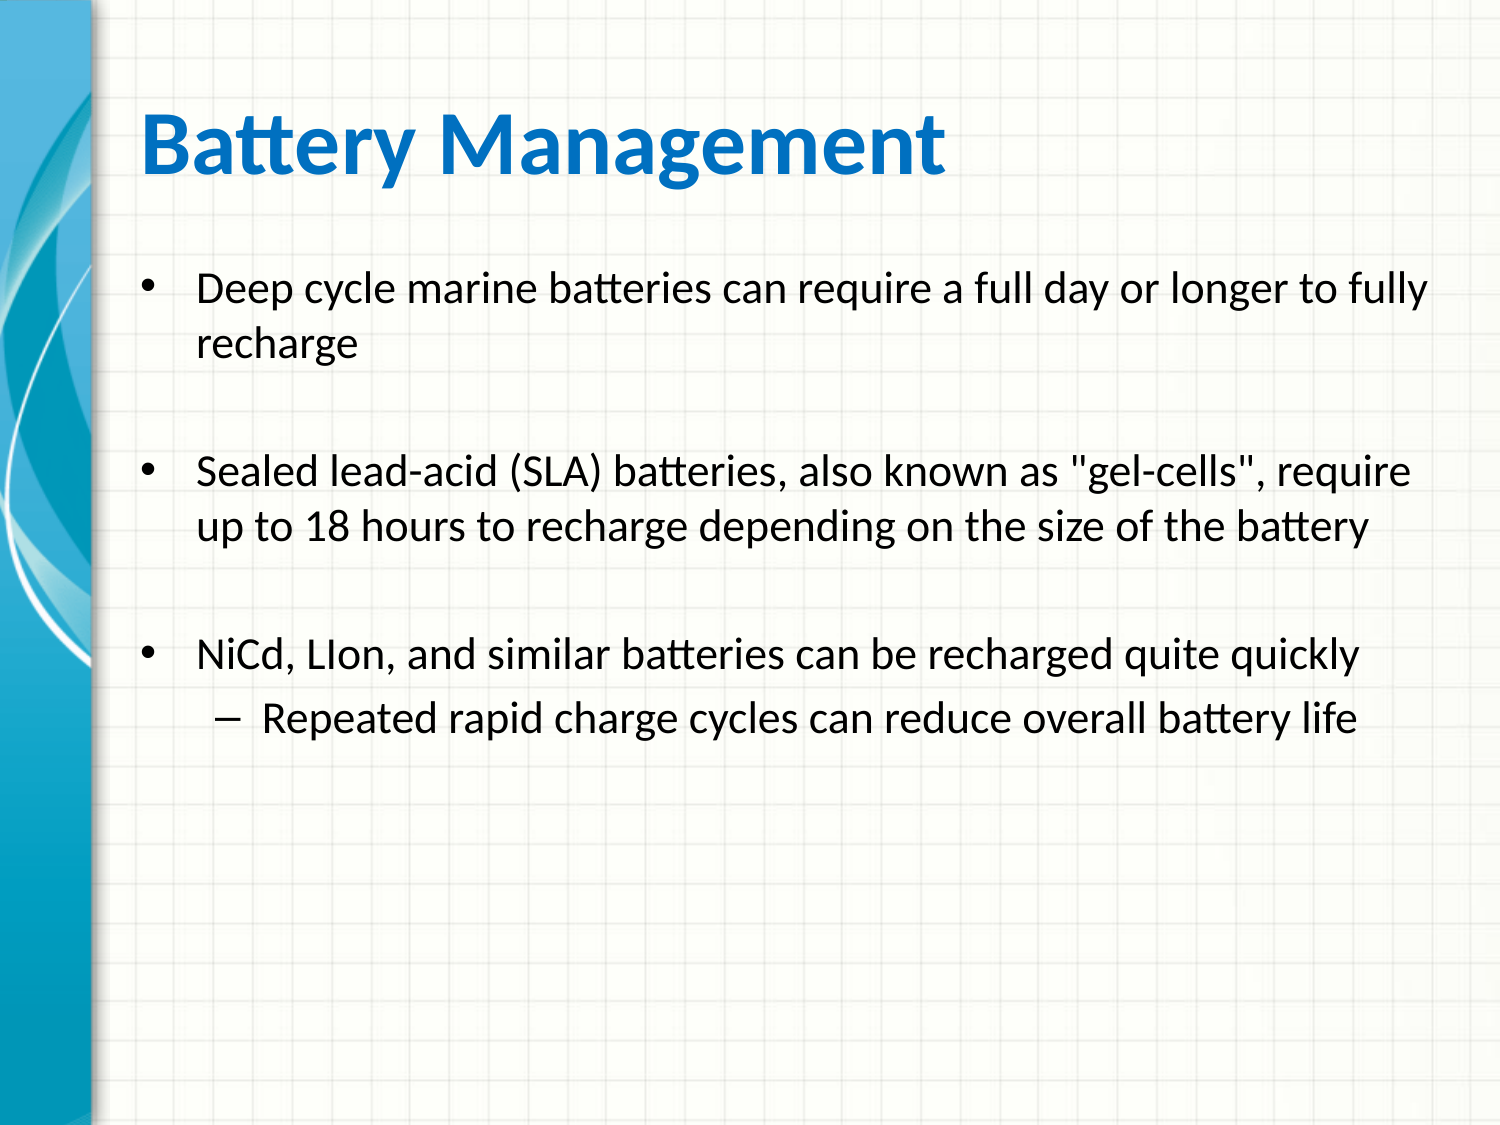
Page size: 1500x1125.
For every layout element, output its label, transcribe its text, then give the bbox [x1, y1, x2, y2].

picture [0, 0, 1500, 1125]
list Deep cycle marine batteries can require a full day or longer to fully recharge Sealed lead-acid (SLA) batteries, also known as "gel-cells", require up to 18 hours to recharge depending on the size of the battery NiCd, LIon, and similar batteries can be recharged quite quickly Repeated rapid charge cycles can reduce overall battery life [125, 249, 1450, 955]
title Battery Management [125, 44, 1450, 232]
